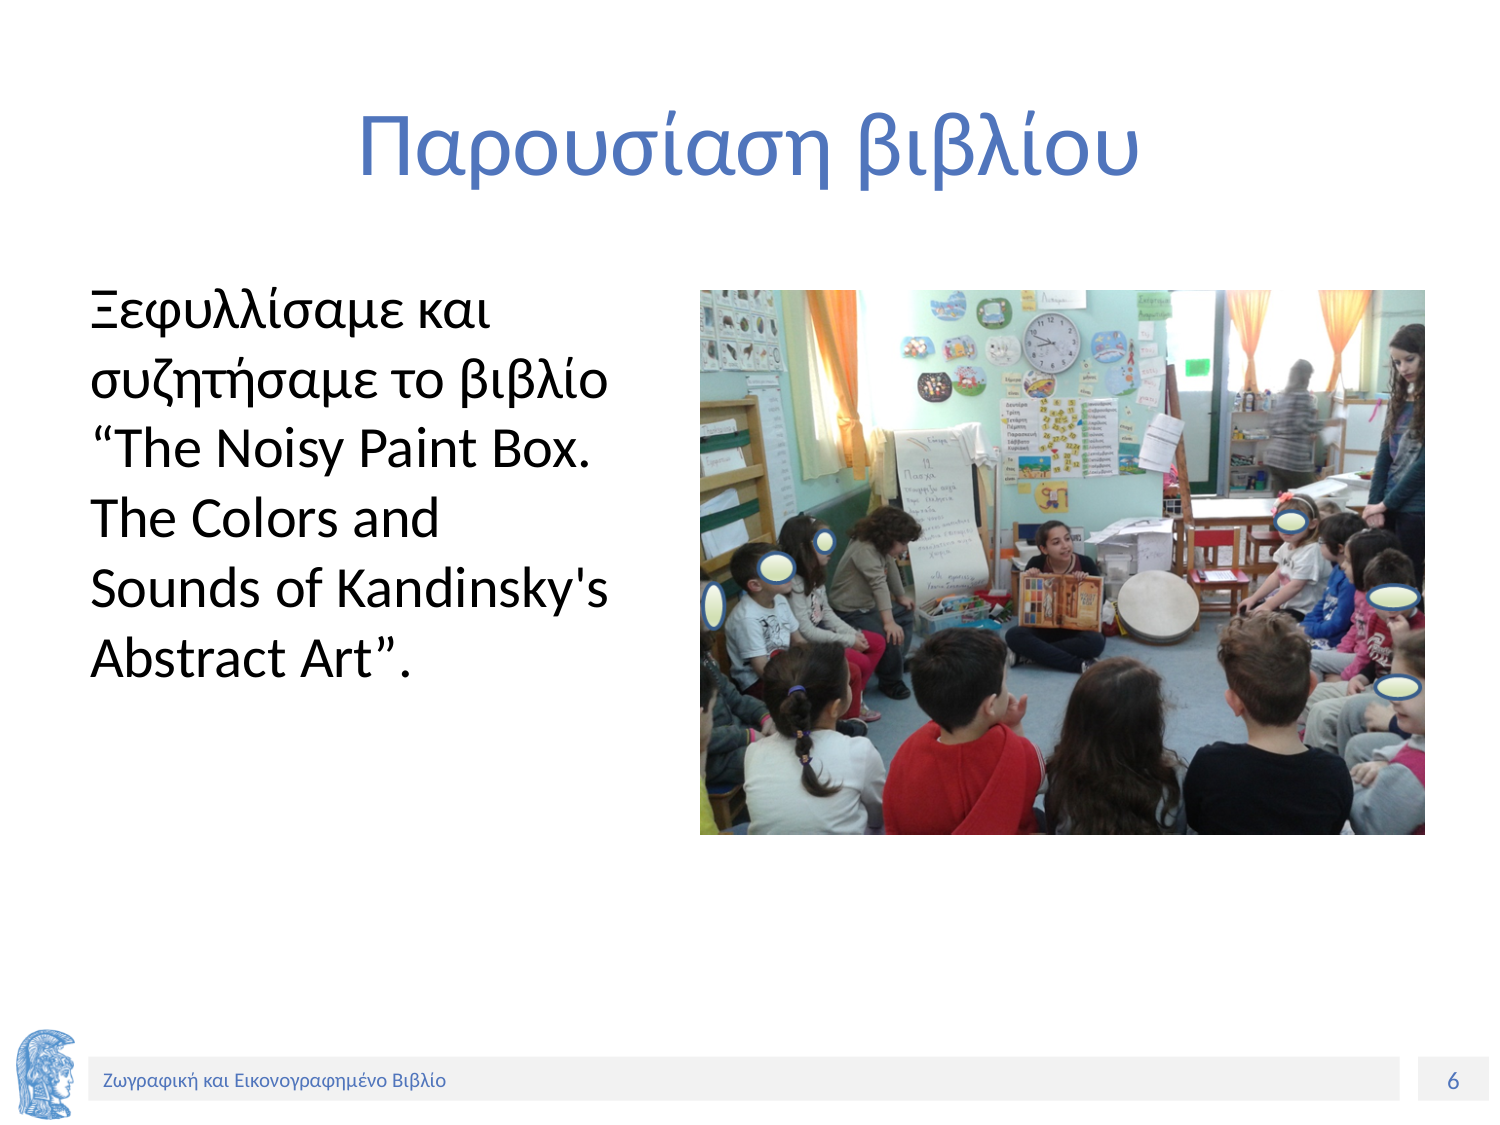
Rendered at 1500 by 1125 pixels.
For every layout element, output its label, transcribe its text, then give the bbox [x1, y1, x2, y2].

picture [9, 1026, 81, 1120]
list Ξεφυλλίσαμε και συζητήσαμε το βιβλίο “The Noisy Paint Box. The Colors and Sounds of Kandinsky's Abstract Art”. [75, 262, 632, 1005]
title Παρουσίαση βιβλίου [75, 45, 1425, 233]
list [699, 290, 1425, 835]
